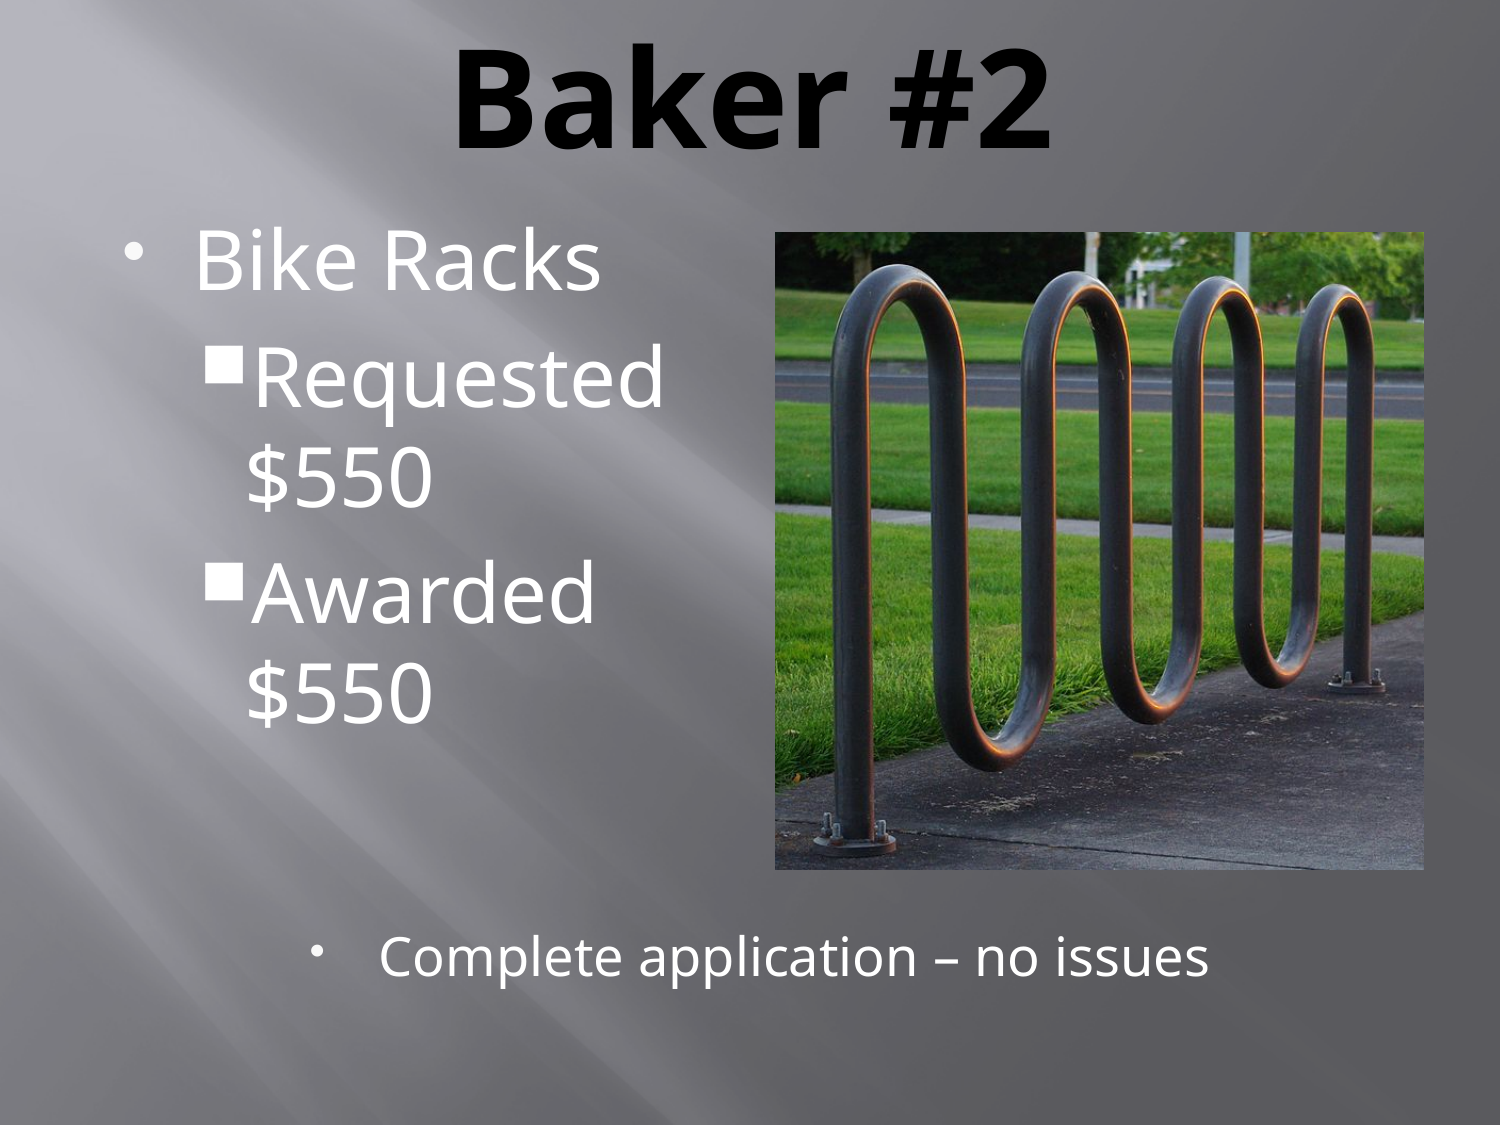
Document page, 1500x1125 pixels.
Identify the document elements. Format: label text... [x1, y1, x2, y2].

picture [775, 232, 1425, 871]
list Complete application – no issues [0, 915, 1500, 1086]
title Baker #2 [75, 0, 1426, 188]
list Bike Racks Requested $550 Awarded $550 [87, 200, 750, 871]
